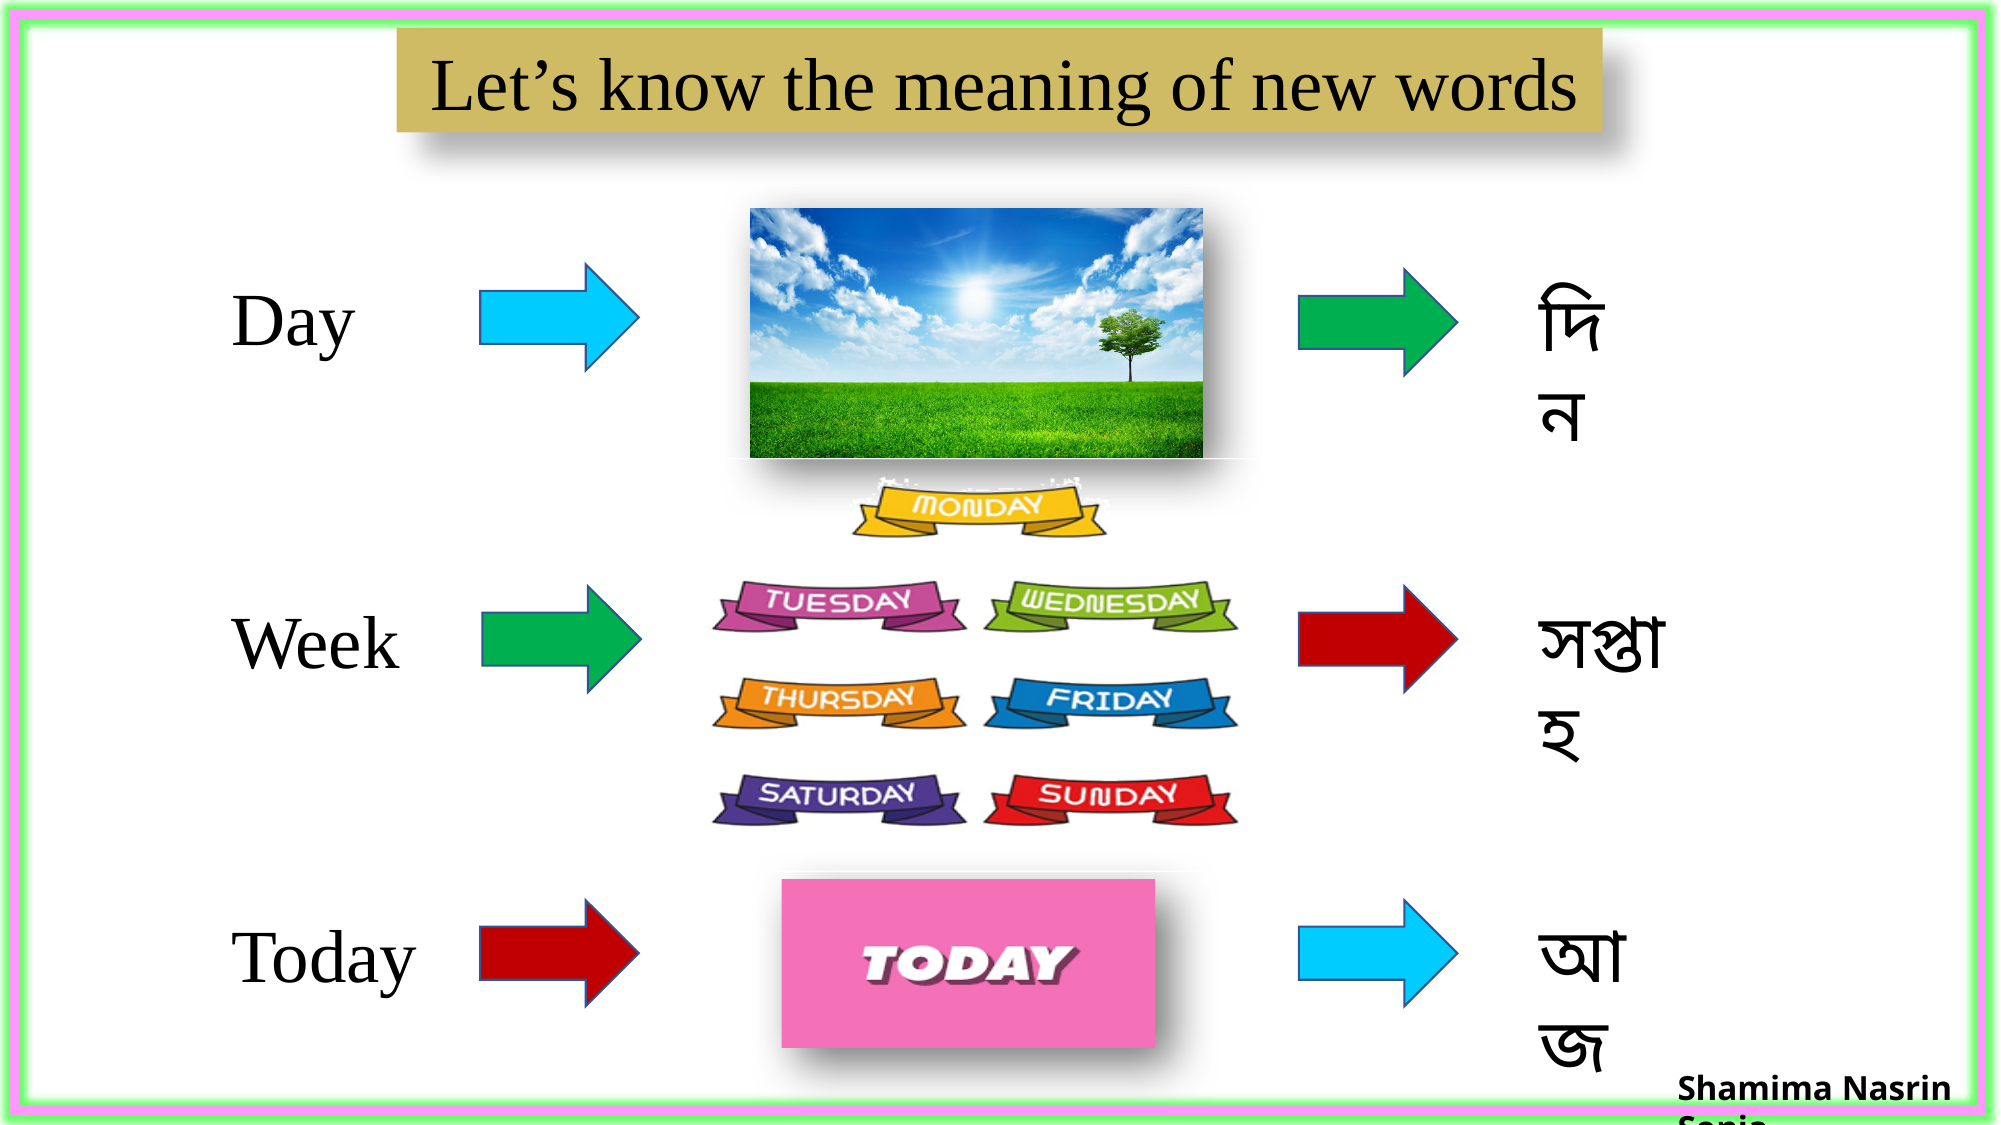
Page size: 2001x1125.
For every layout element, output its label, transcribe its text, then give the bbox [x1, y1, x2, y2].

picture [692, 208, 1268, 872]
text_box দিন [1524, 269, 1660, 464]
text_box [1297, 266, 1459, 378]
text_box [479, 261, 641, 373]
text_box Day [216, 262, 413, 368]
text_box Today [216, 900, 439, 1005]
text_box Let’s know the meaning of new words [396, 27, 1603, 133]
text_box [479, 897, 641, 1009]
text_box সপ্তাহ [1524, 586, 1708, 781]
text_box [1297, 583, 1459, 695]
text_box [481, 583, 643, 695]
picture [781, 879, 1156, 1048]
text_box Week [216, 586, 437, 691]
text_box [1297, 897, 1459, 1009]
text_box আজ [1524, 900, 1708, 1095]
